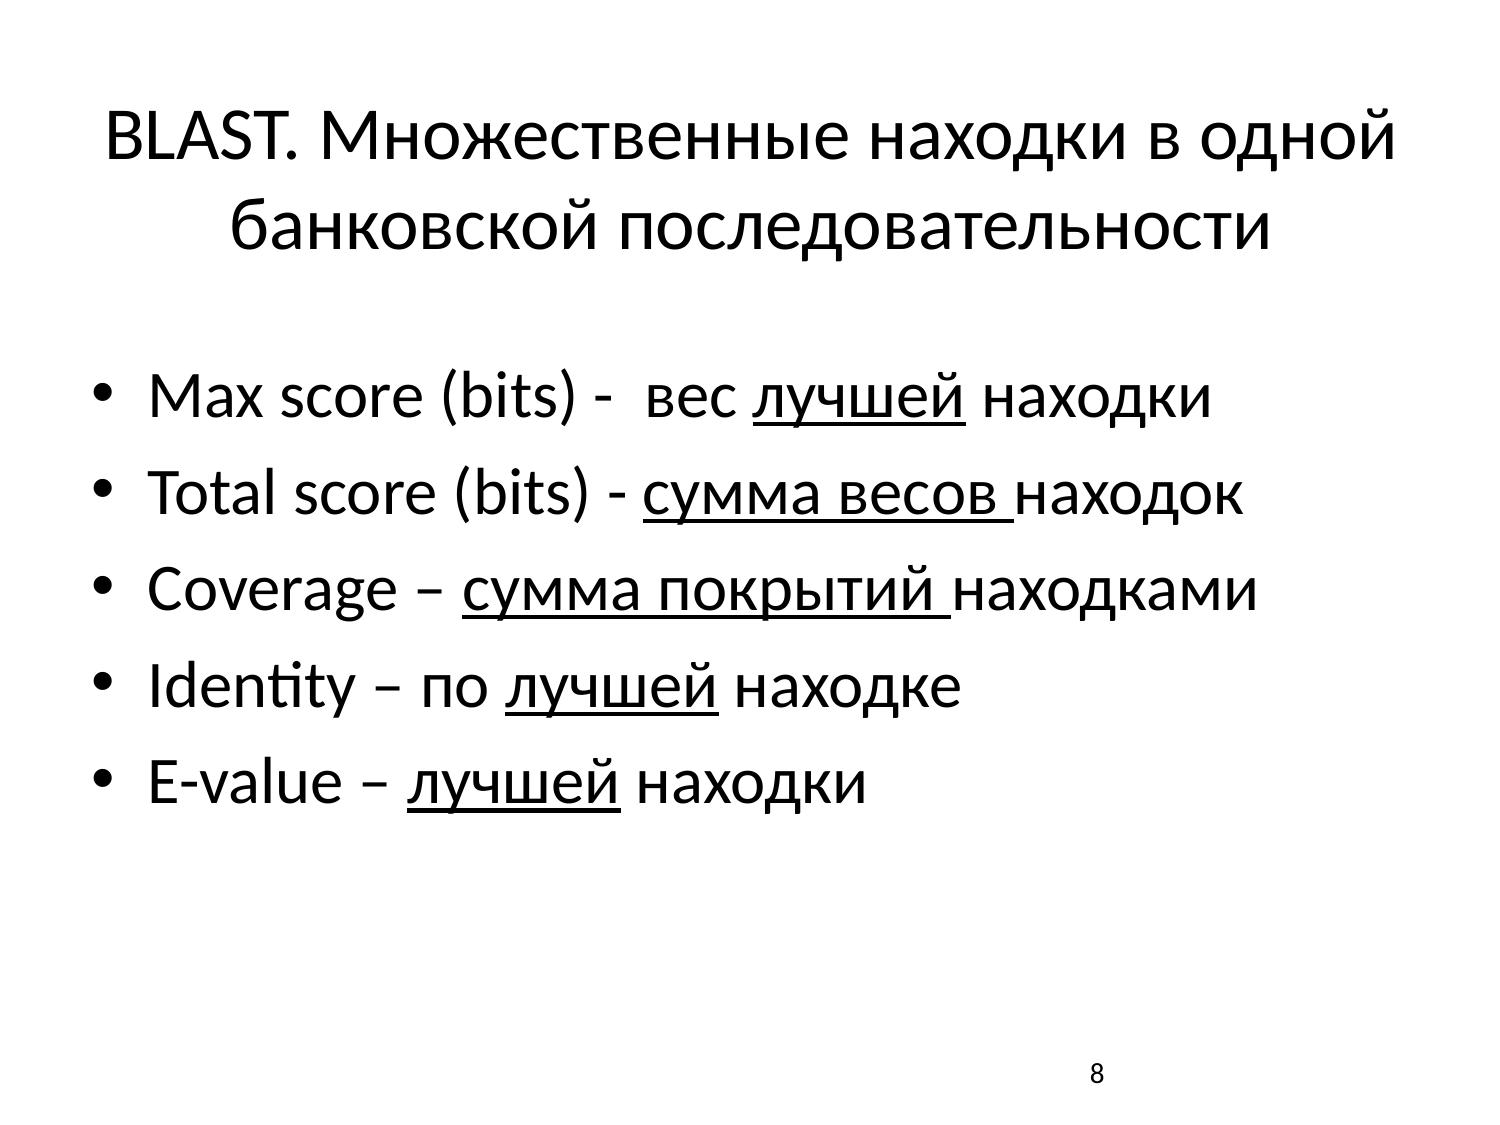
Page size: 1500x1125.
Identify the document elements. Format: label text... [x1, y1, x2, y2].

slide_number 8 [1074, 1041, 1425, 1103]
list Max score (bits) - вес лучшей находки Total score (bits) - сумма весов находок Coverage – сумма покрытий находками Identity – по лучшей находке E-value – лучшей находки [76, 342, 1402, 916]
title BLAST. Множественные находки в одной банковской последовательности [76, 101, 1427, 338]
